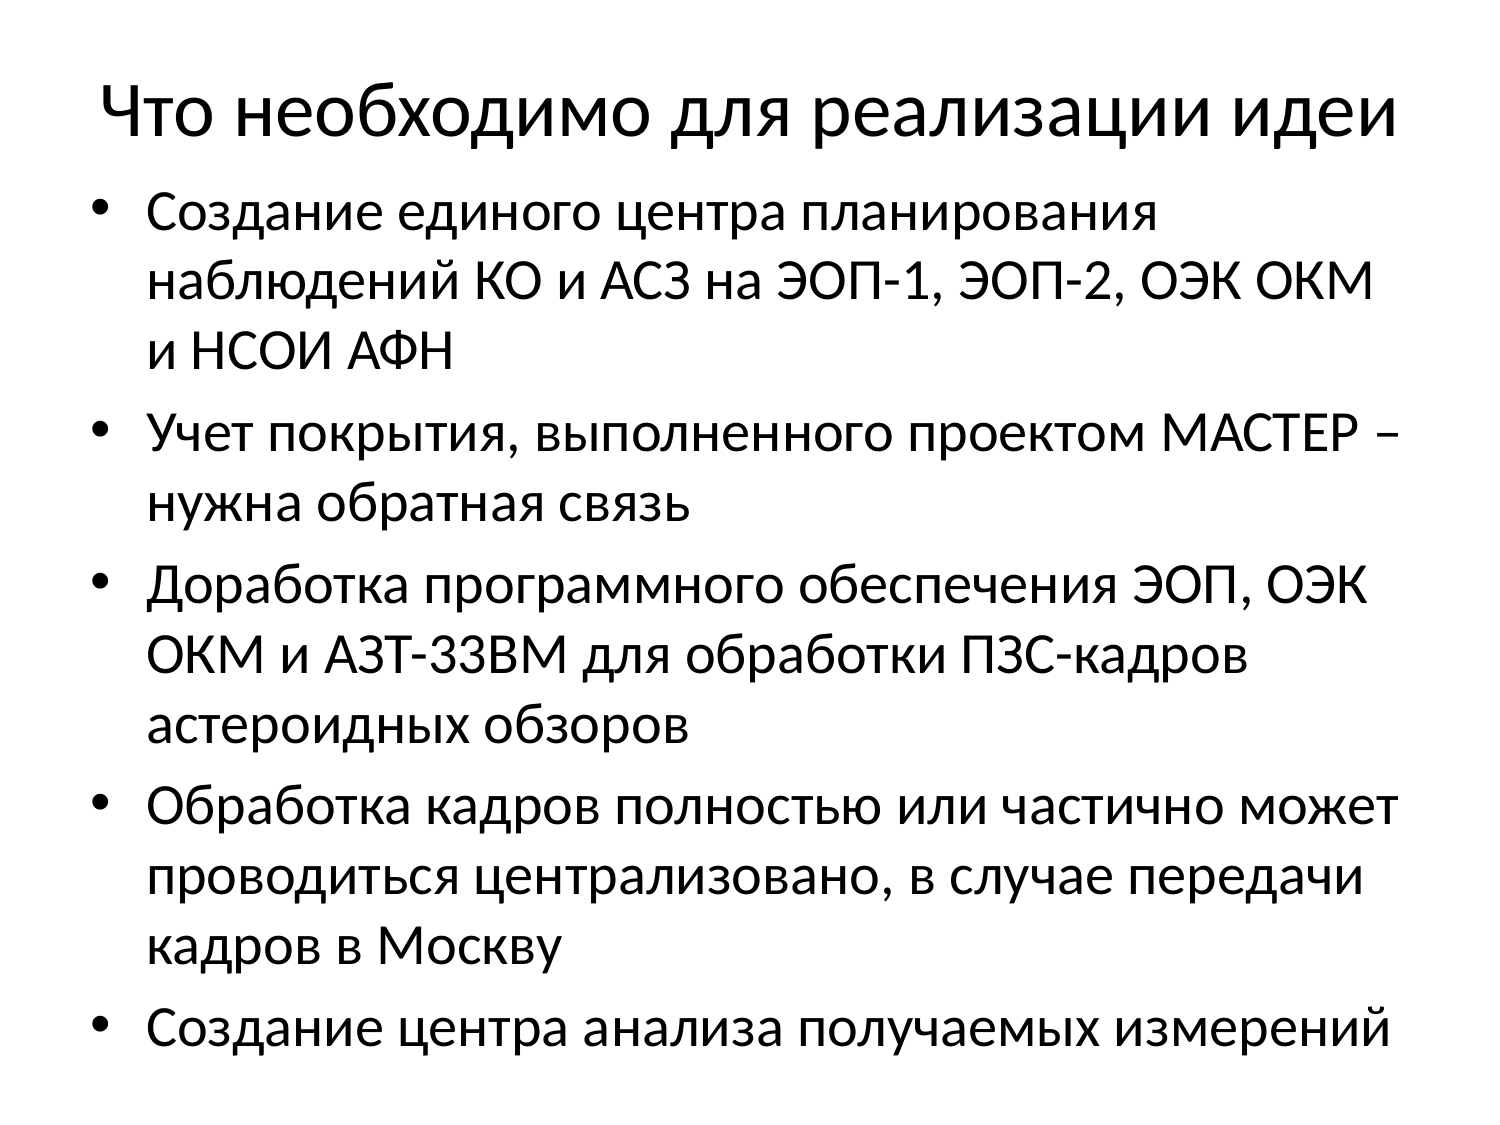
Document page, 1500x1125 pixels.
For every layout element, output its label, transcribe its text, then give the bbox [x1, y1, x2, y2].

list Создание единого центра планирования наблюдений КО и АСЗ на ЭОП-1, ЭОП-2, ОЭК ОКМ и НСОИ АФН Учет покрытия, выполненного проектом МАСТЕР – нужна обратная связь Доработка программного обеспечения ЭОП, ОЭК ОКМ и АЗТ-33ВМ для обработки ПЗС-кадров астероидных обзоров Обработка кадров полностью или частично может проводиться централизовано, в случае передачи кадров в Москву Создание центра анализа получаемых измерений [74, 163, 1426, 1079]
title Что необходимо для реализации идеи [74, 44, 1426, 163]
